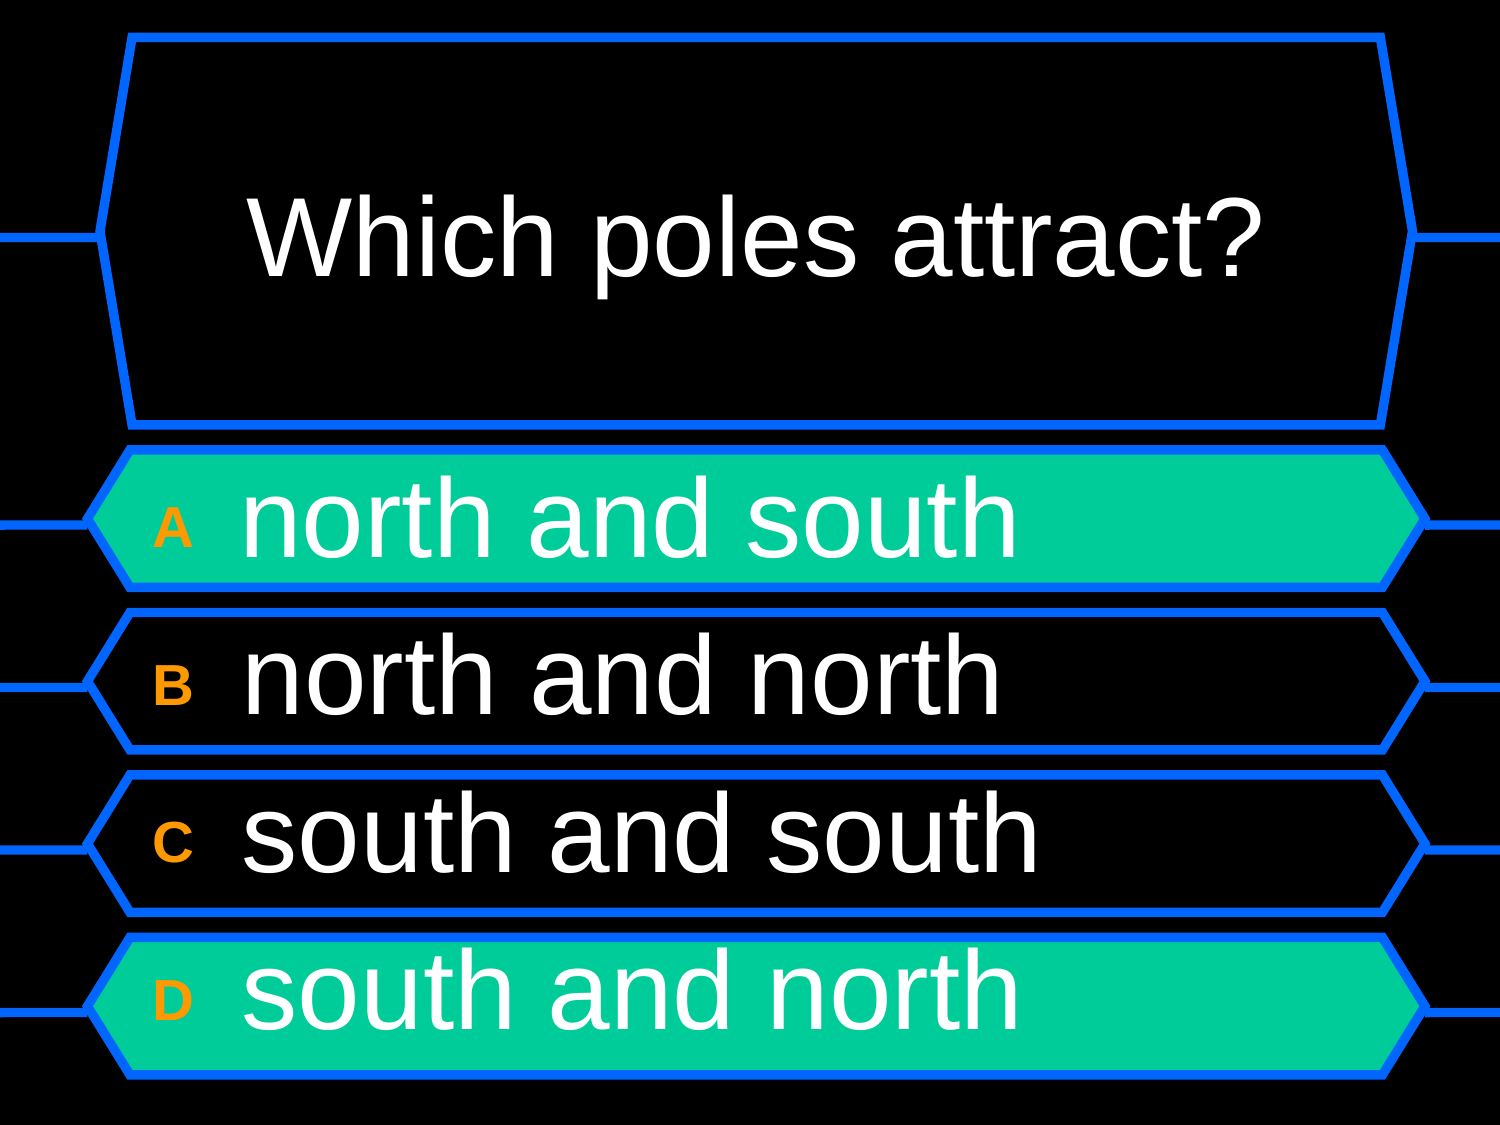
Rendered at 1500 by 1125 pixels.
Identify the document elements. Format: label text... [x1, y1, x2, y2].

text_box [1388, 458, 1425, 579]
text_box [127, 37, 1385, 62]
text_box [127, 400, 1385, 425]
text_box [87, 612, 137, 750]
text_box [87, 449, 137, 588]
text_box [1388, 83, 1413, 379]
text_box [87, 774, 137, 913]
text_box [99, 80, 125, 383]
title Which poles attract? [125, 62, 1388, 400]
text_box [87, 937, 137, 1075]
text_box [1388, 946, 1425, 1066]
text_box [1388, 621, 1425, 741]
text_box [1388, 783, 1425, 904]
list A north and south B north and north C south and south D south and north [137, 437, 1388, 1088]
